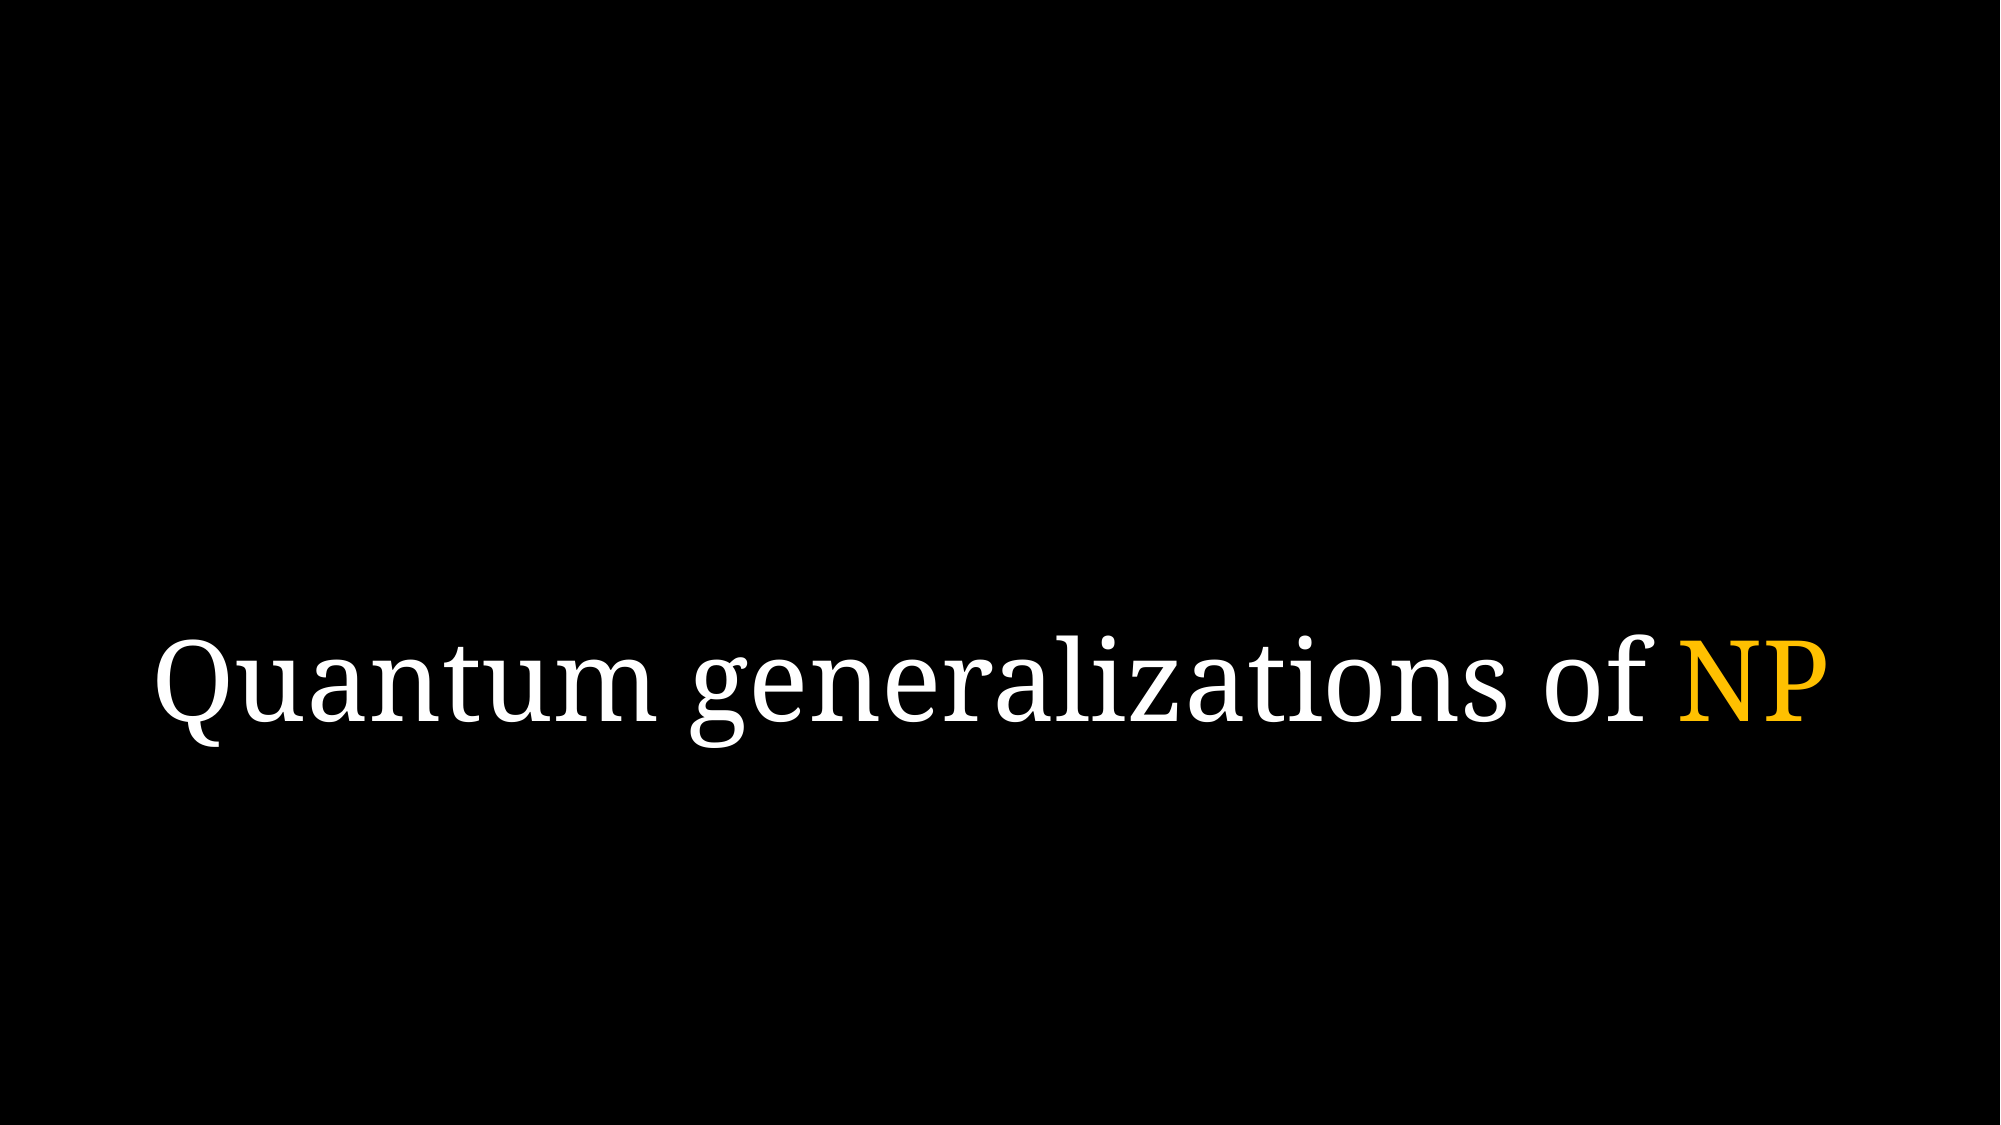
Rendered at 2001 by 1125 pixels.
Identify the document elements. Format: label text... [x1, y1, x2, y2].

title Quantum generalizations of NP [136, 284, 1862, 753]
